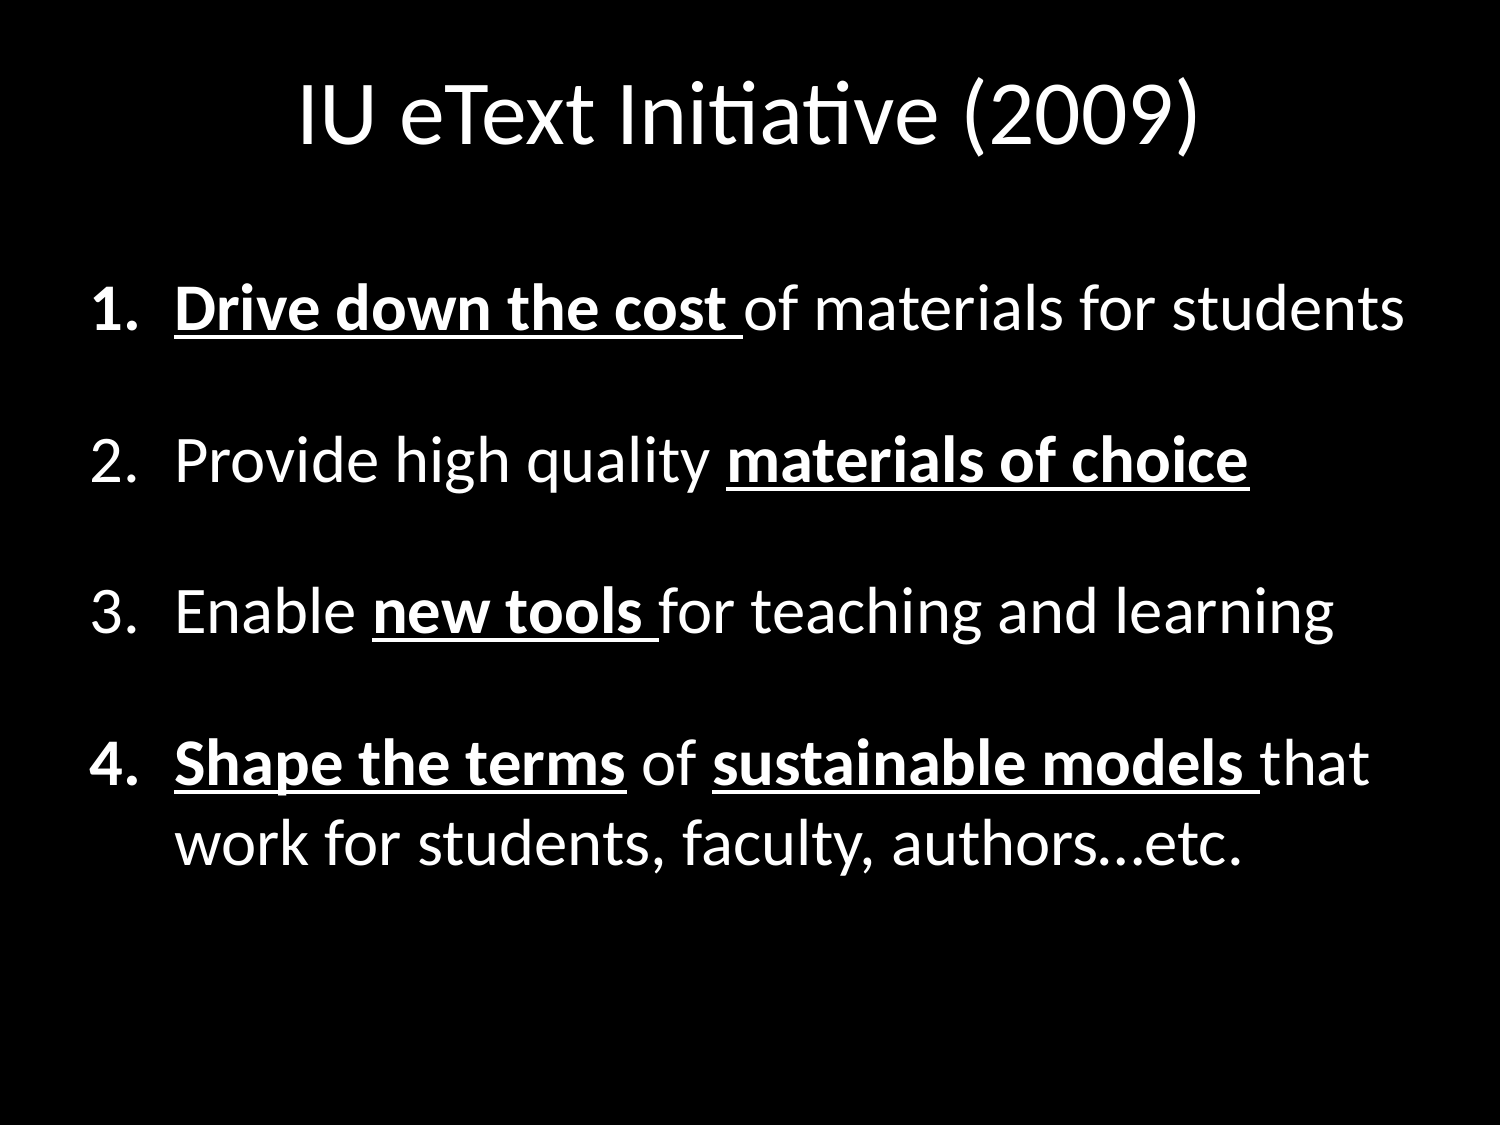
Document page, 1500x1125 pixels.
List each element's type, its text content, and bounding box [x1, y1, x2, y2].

list Drive down the cost of materials for students Provide high quality materials of choice Enable new tools for teaching and learning Shape the terms of sustainable models that work for students, faculty, authors…etc. [75, 256, 1425, 1000]
title IU eText Initiative (2009) [75, 45, 1425, 233]
